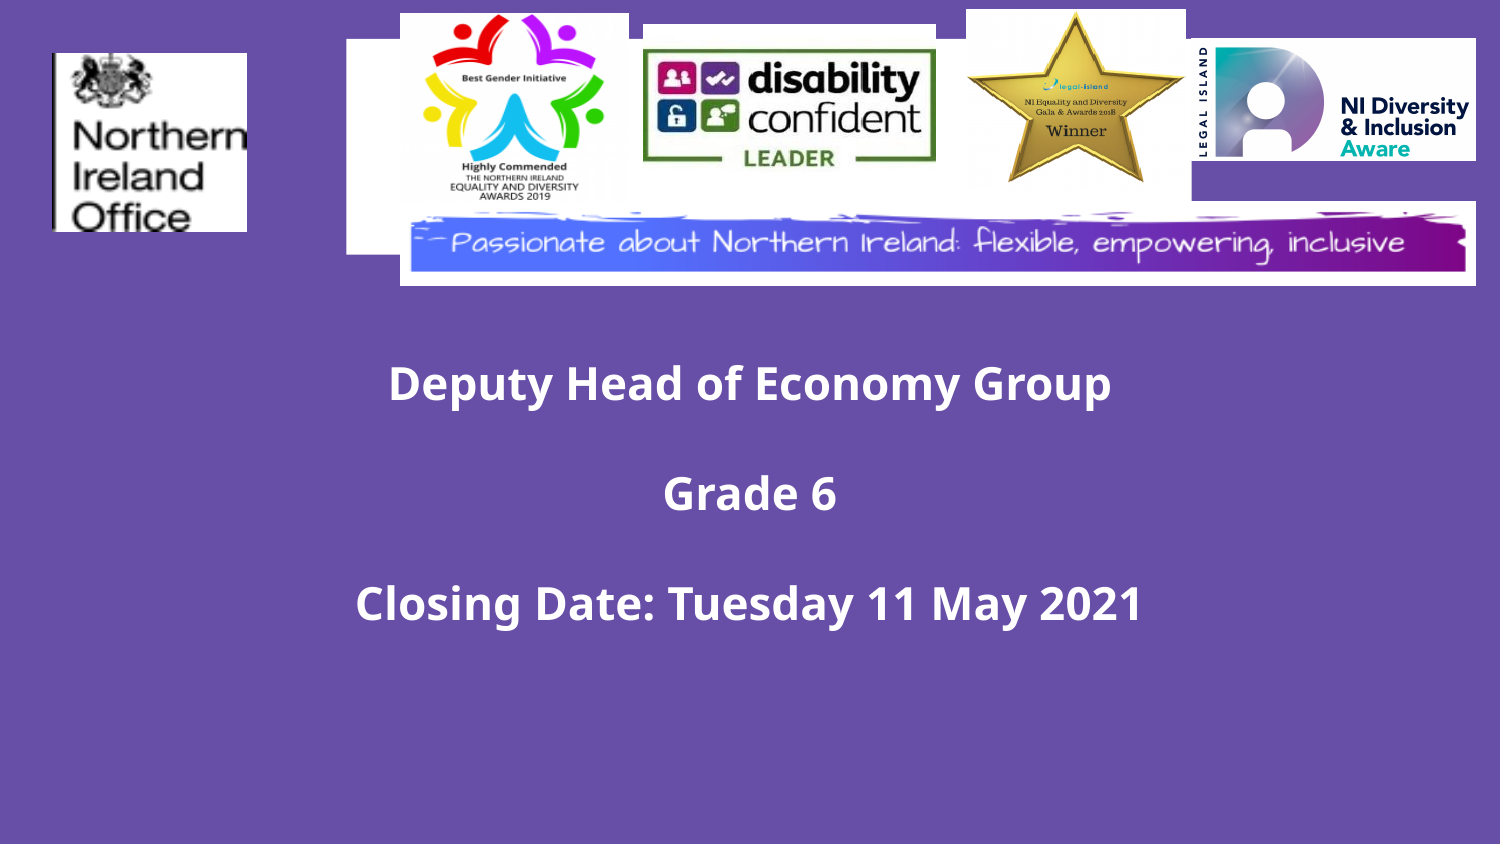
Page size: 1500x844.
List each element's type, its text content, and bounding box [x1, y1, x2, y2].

picture [965, 9, 1186, 191]
picture [1191, 38, 1477, 161]
subtitle Deputy Head of Economy Group Grade 6 Closing Date: Tuesday 11 May 2021 [0, 285, 1500, 751]
picture [643, 24, 936, 190]
text_box [633, 38, 966, 199]
text_box [1185, 171, 1192, 199]
picture [399, 13, 1477, 286]
picture [52, 53, 247, 232]
text_box [346, 38, 394, 255]
